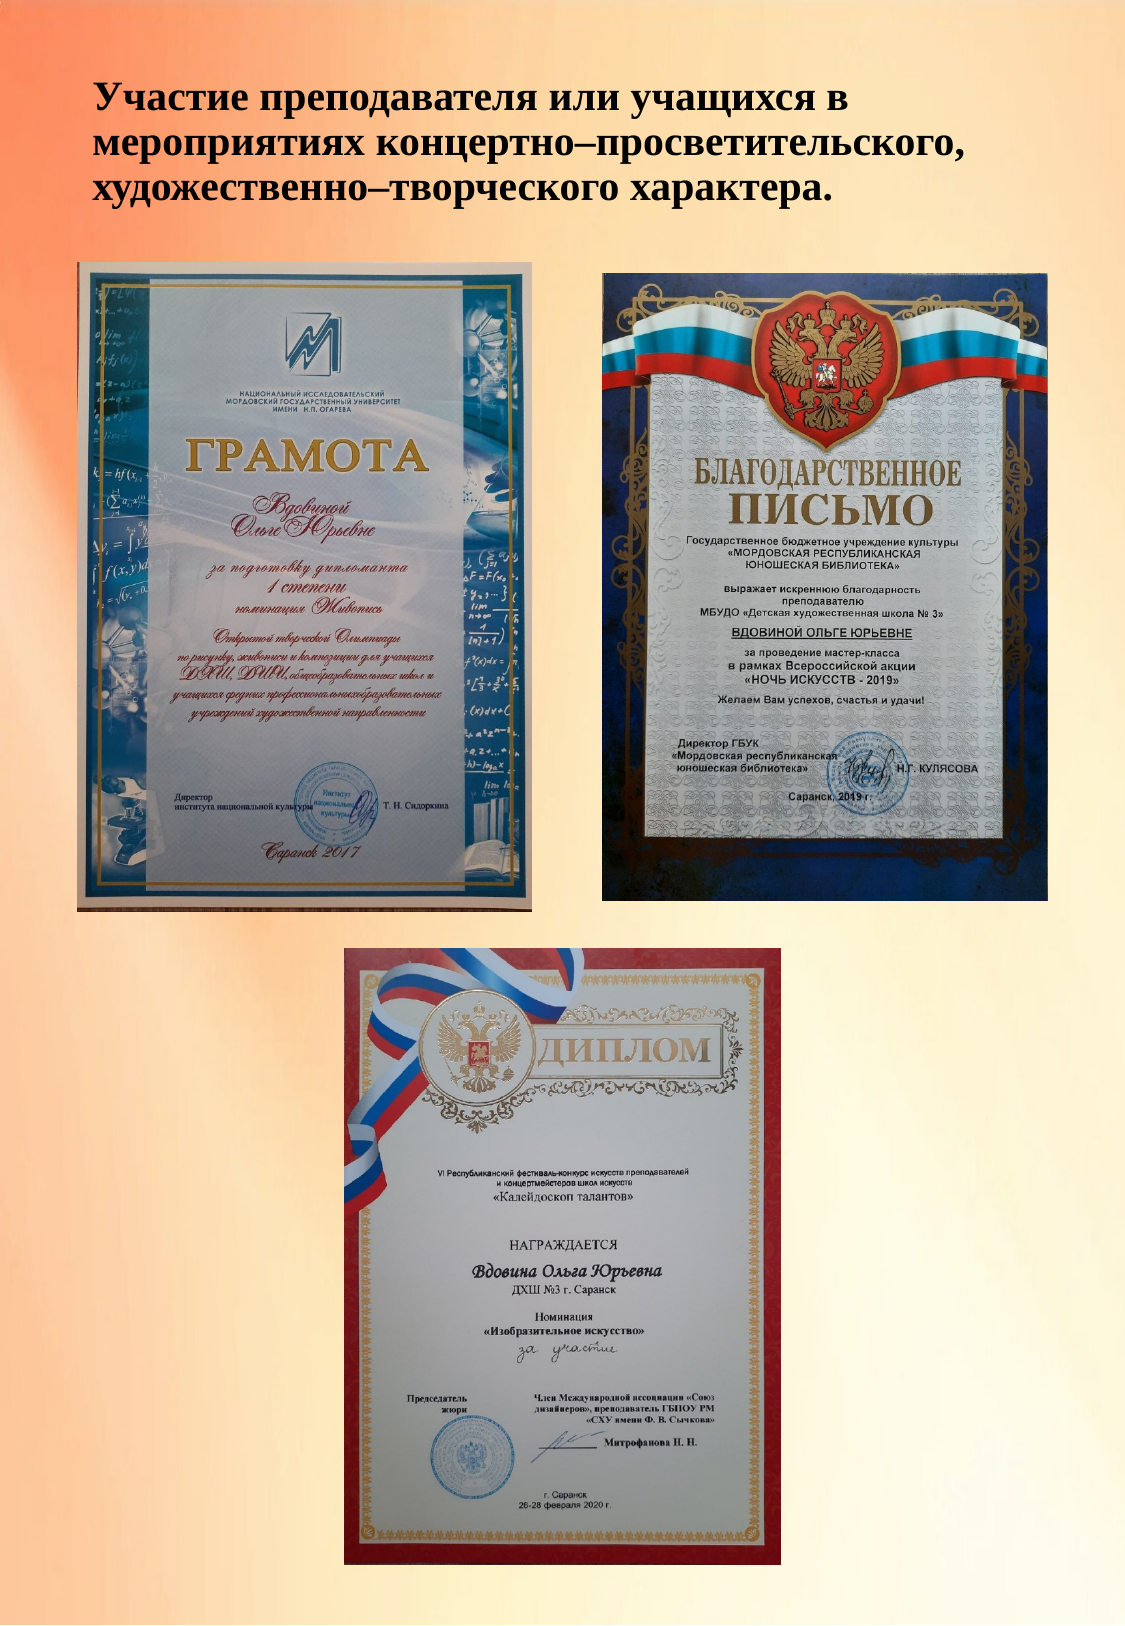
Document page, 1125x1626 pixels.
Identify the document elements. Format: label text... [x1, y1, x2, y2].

title Участие преподавателя или учащихся в мероприятиях концертно–просветительского, художественно–творческого характера. [77, 0, 1048, 284]
picture [0, 0, 1125, 1625]
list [344, 948, 781, 1565]
